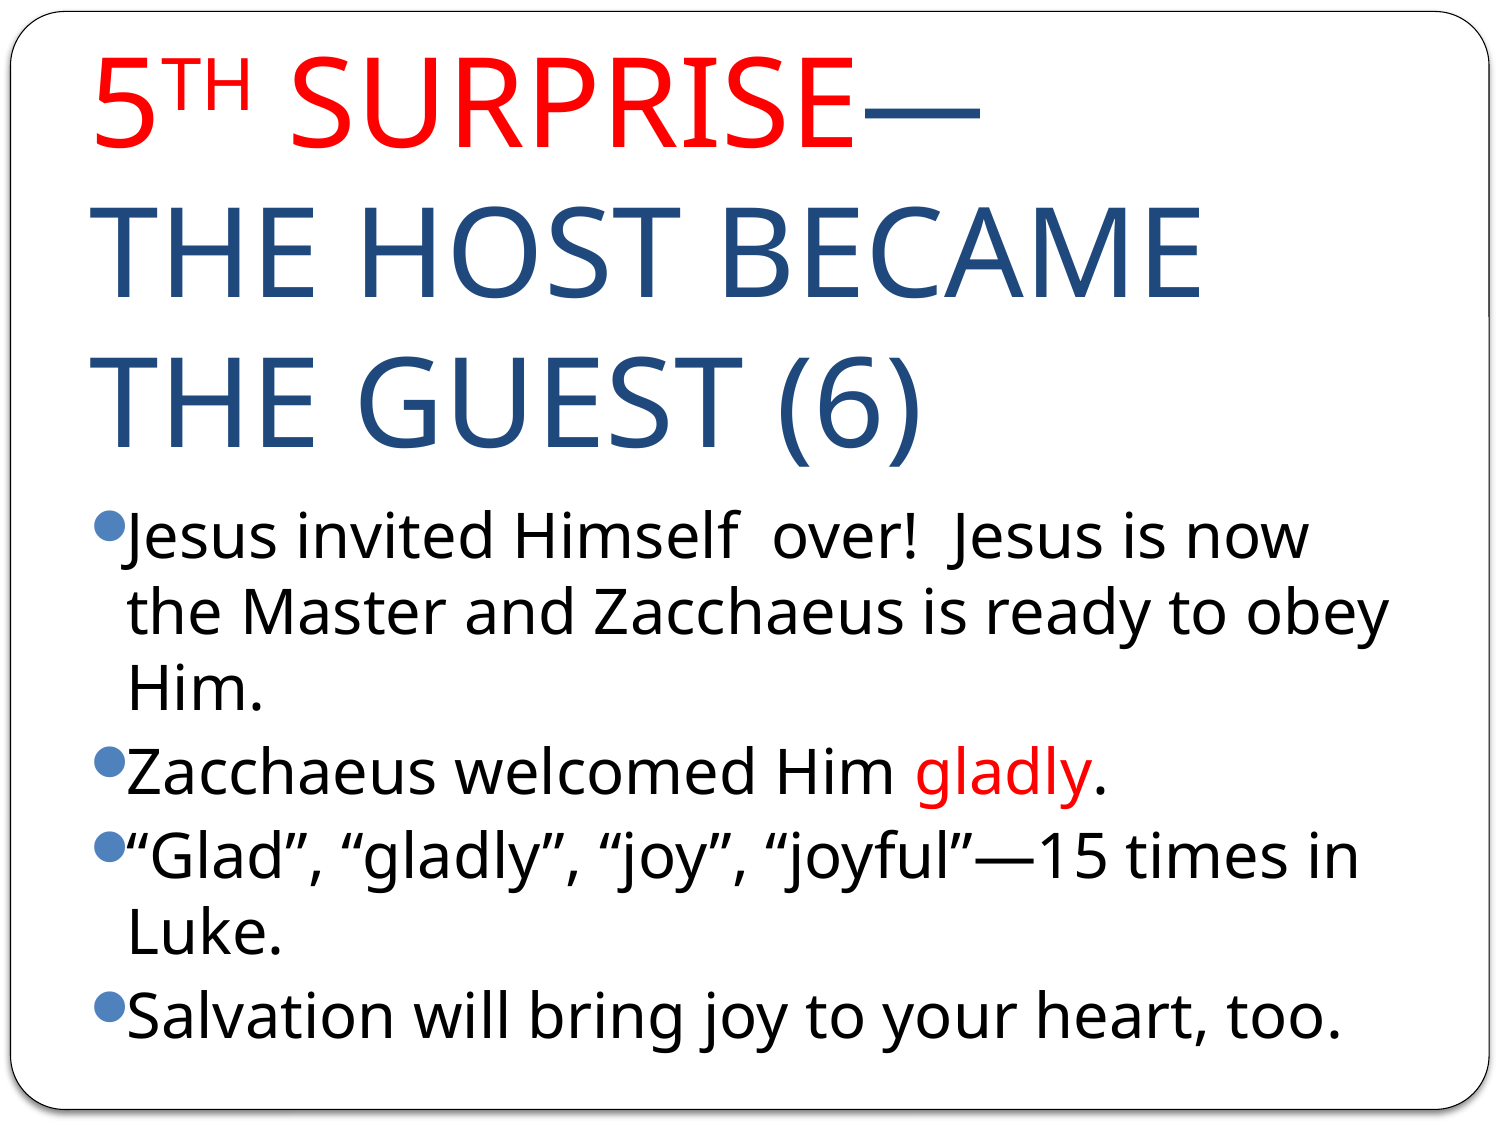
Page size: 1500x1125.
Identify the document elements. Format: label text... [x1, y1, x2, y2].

list Jesus invited Himself over! Jesus is now the Master and Zacchaeus is ready to obey Him. Zacchaeus welcomed Him gladly. “Glad”, “gladly”, “joy”, “joyful”—15 times in Luke. Salvation will bring joy to your heart, too. [75, 487, 1425, 1063]
title 5TH SURPRISE— THE HOST BECAME THE GUEST (6) [75, 45, 1425, 487]
